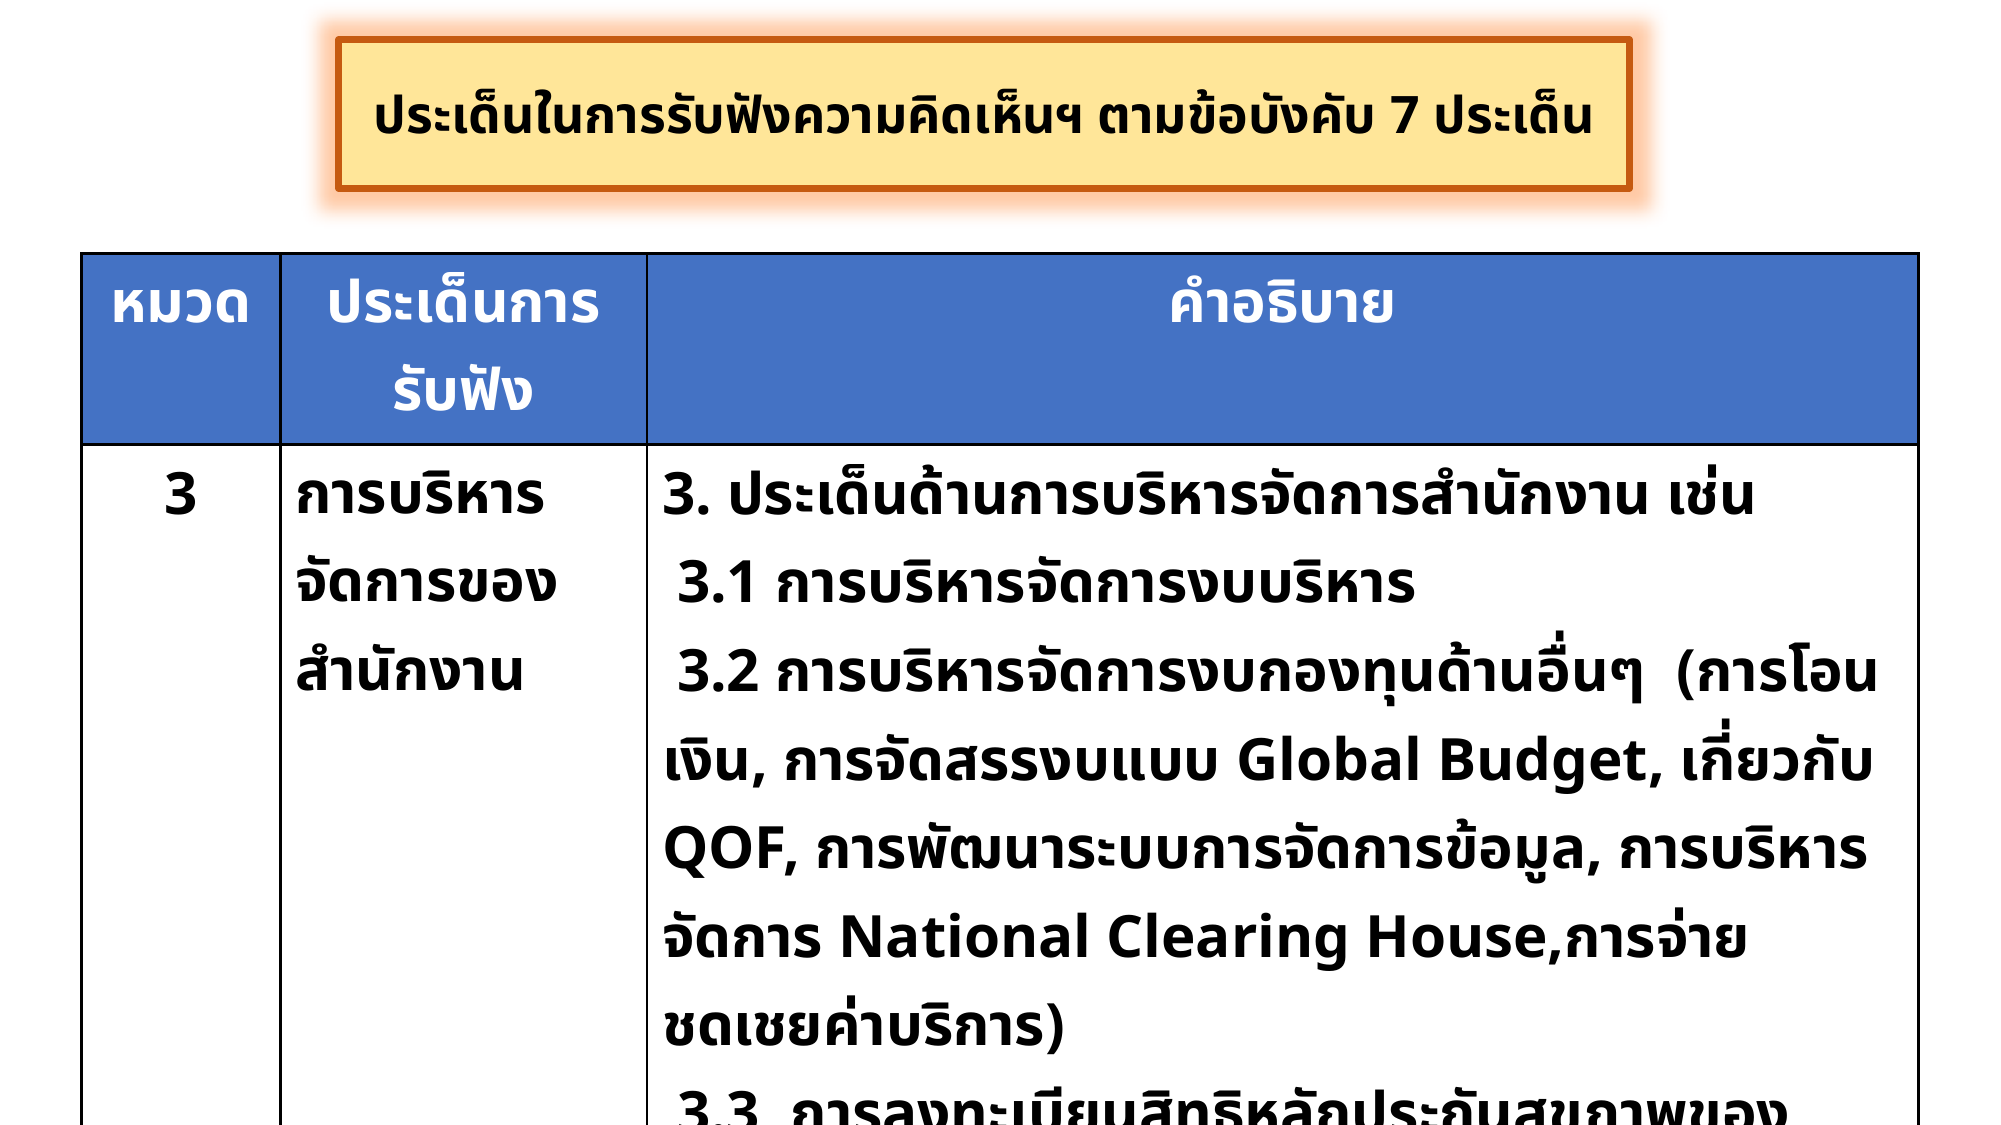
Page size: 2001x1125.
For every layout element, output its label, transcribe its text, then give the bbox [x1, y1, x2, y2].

table_header หมวด [83, 255, 279, 443]
table_cell 3. ประเด็นด้านการบริหารจัดการสำนักงาน เช่น 3.1 การบริหารจัดการงบบริหาร 3.2 การบริหารจัดการงบกองทุนด้านอื่นๆ (การโอนเงิน, การจัดสรรงบแบบ Global Budget, เกี่ยวกับ QOF, การพัฒนาระบบการจัดการข้อมูล, การบริหารจัดการ National Clearing House,การจ่ายชดเชยค่าบริการ) 3.3 การลงทะเบียนสิทธิหลักประกันสุขภาพของประชาชน 3.4 การขึ้นทะเบียนหน่วยบริการในระบบหลักประกันสุขภาพ 3.5 ข้อเสนอเกี่ยวกับกลไกในระบบหลักประกันสุขภาพ 3.6 ข้อเสนอเกี่ยวกับระเบียบ/ประกาศต่างๆ 3.2 การบริหารจัดการระบบสวัสดิการข้าราชการและพนักงาน อปท. [648, 446, 1917, 1125]
text_box ประเด็นในการรับฟังความคิดเห็นฯ ตามข้อบังคับ 7 ประเด็น [338, 39, 1630, 189]
table_header ประเด็นการรับฟัง [282, 255, 646, 443]
table_header คำอธิบาย [648, 255, 1917, 443]
table_cell การบริหารจัดการของสำนักงาน [282, 446, 646, 1125]
table_cell 3 [83, 446, 279, 1125]
